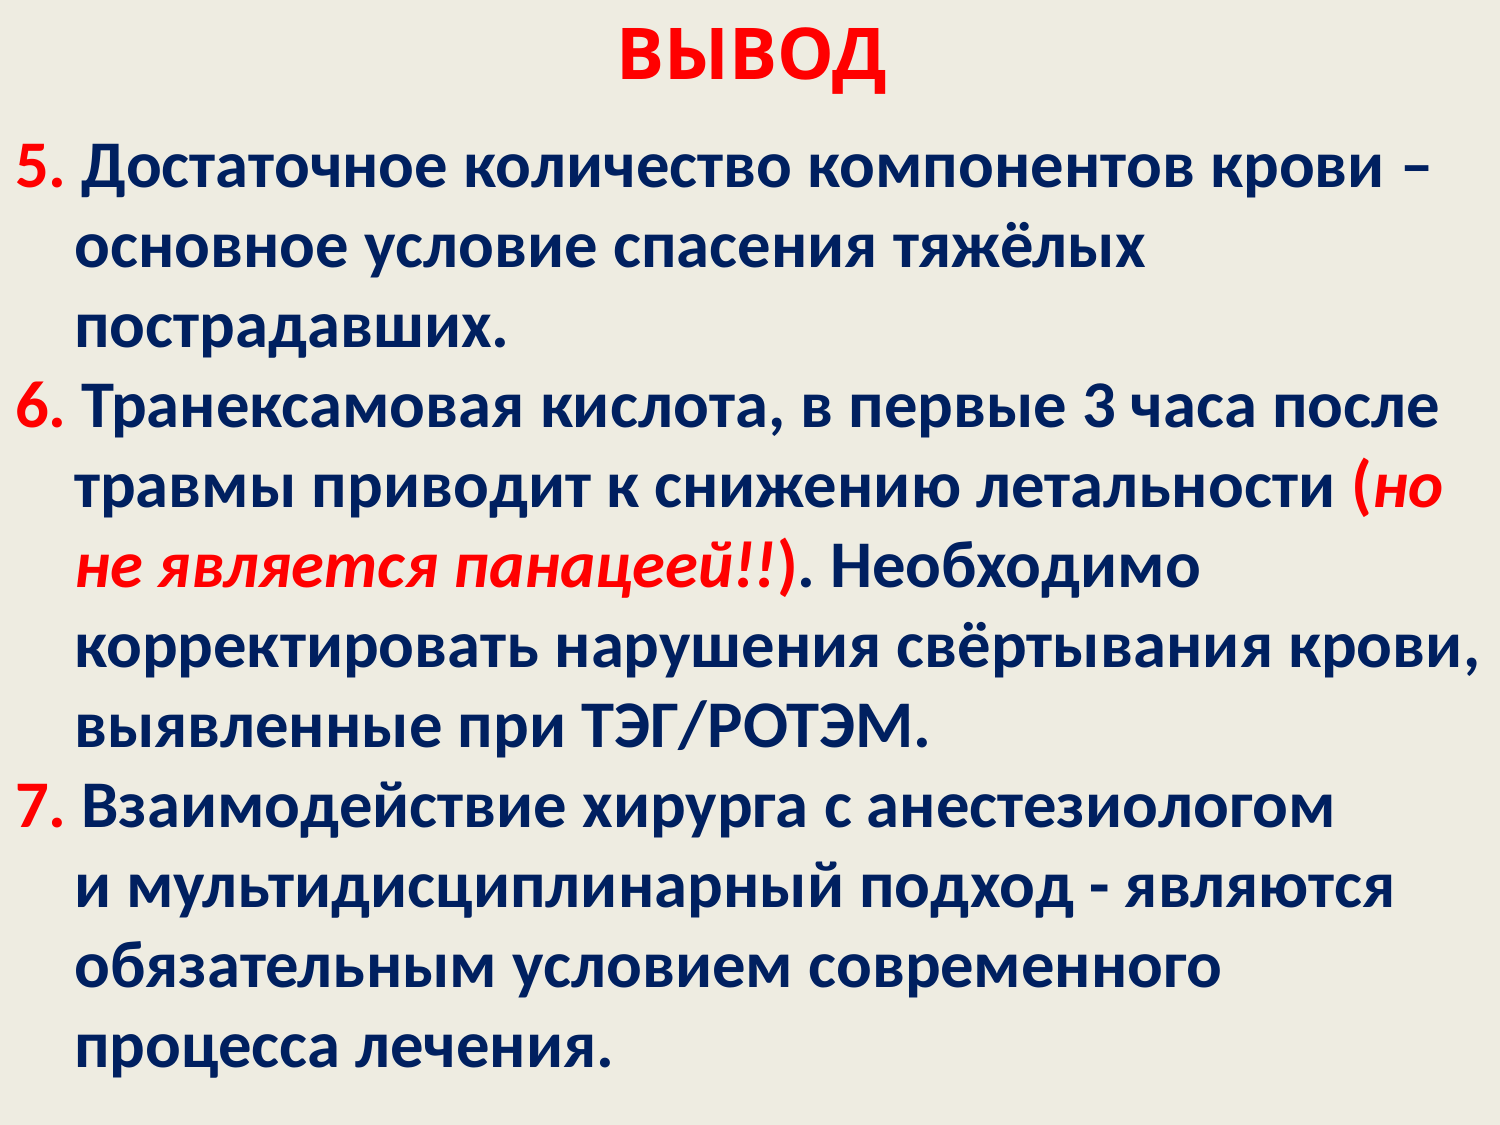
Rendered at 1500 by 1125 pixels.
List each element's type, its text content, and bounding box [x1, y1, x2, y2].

title ВЫВОД [4, 0, 1500, 102]
list 5. Достаточное количество компонентов крови – основное условие спасения тяжёлых пострадавших. 6. Транексамовая кислота, в первые 3 часа после травмы приводит к снижению летальности (но не является панацеей!!). Необходимо корректировать нарушения свёртывания крови, выявленные при ТЭГ/РОТЭМ. 7. Взаимодействие хирурга с анестезиологом и мультидисциплинарный подход - являются обязательным условием современного процесса лечения. [0, 113, 1500, 1125]
